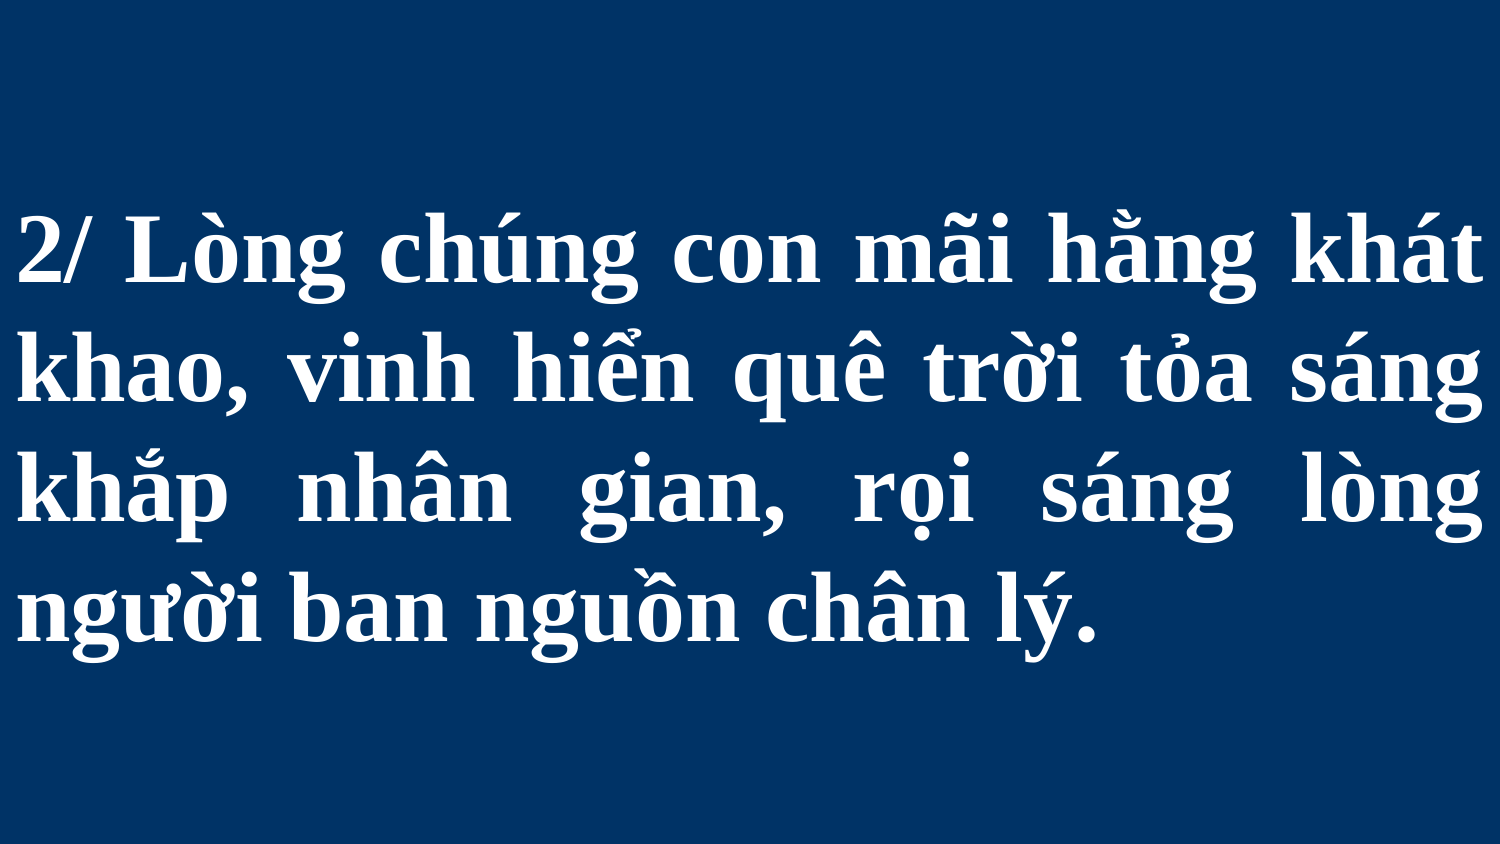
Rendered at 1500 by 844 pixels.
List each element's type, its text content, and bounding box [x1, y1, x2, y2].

title 2/ Lòng chúng con mãi hằng khát khao, vinh hiển quê trời tỏa sáng khắp nhân gian, rọi sáng lòng người ban nguồn chân lý. [0, 0, 1500, 844]
